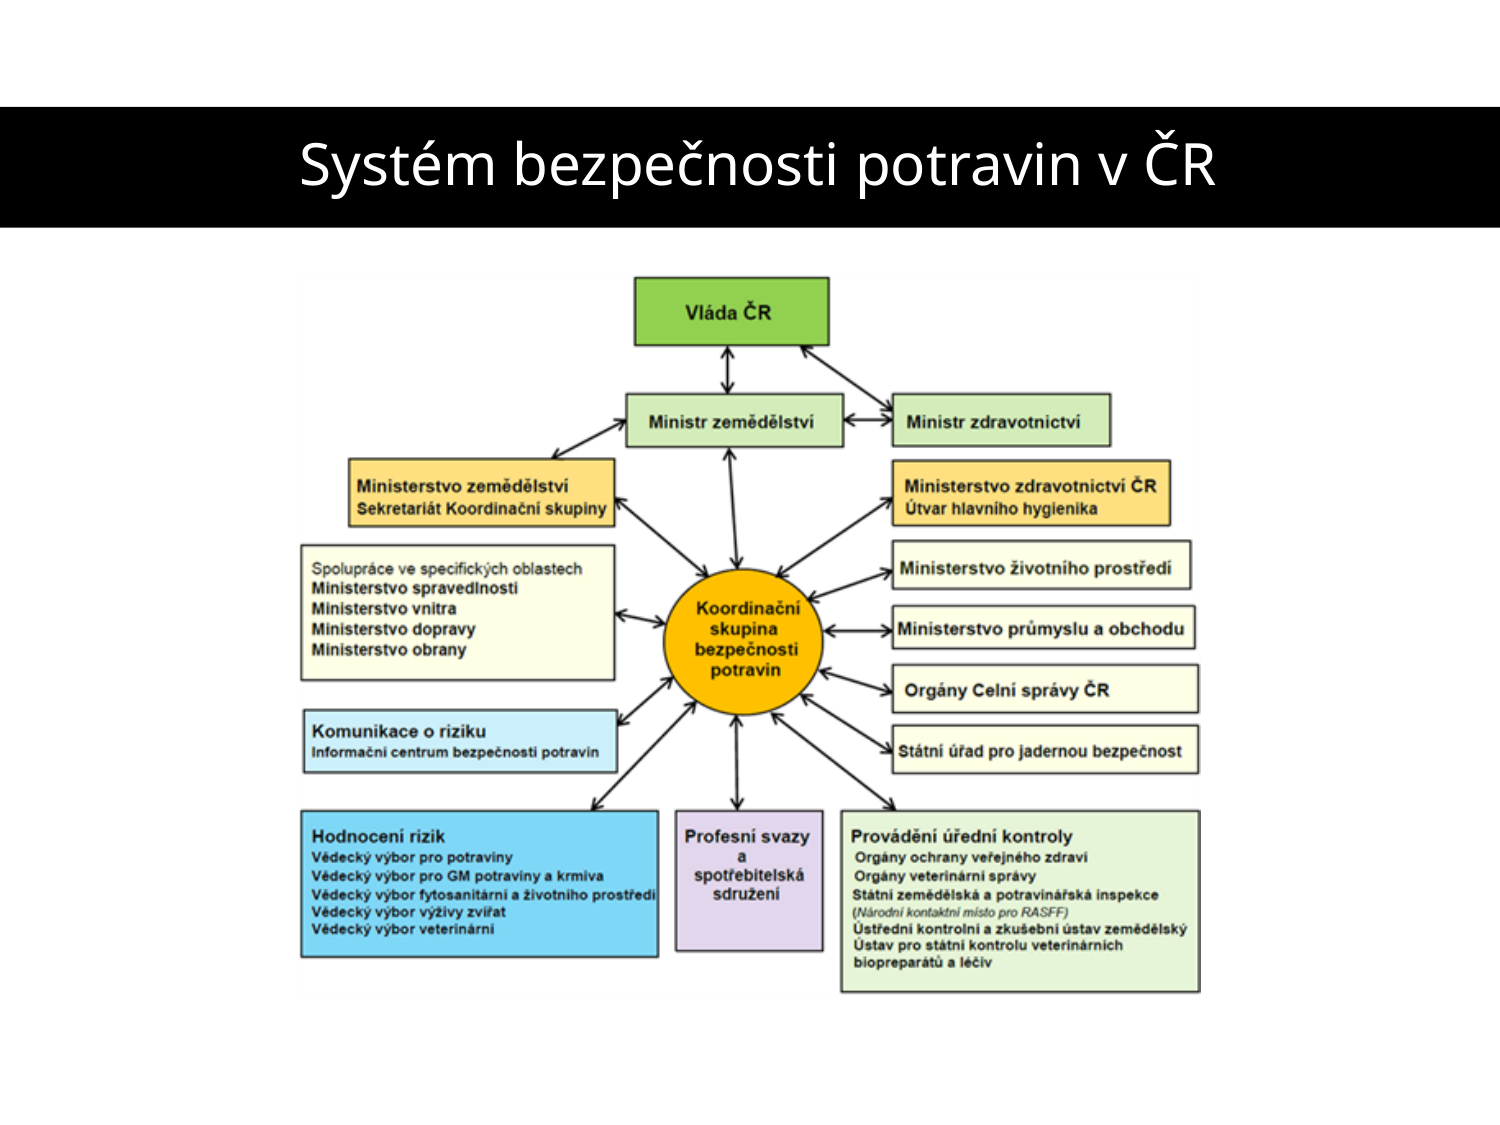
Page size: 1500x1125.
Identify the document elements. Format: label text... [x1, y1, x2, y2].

text_box [0, 106, 1500, 229]
picture [299, 274, 1201, 996]
title Systém bezpečnosti potravin v ČR [68, 105, 1448, 228]
